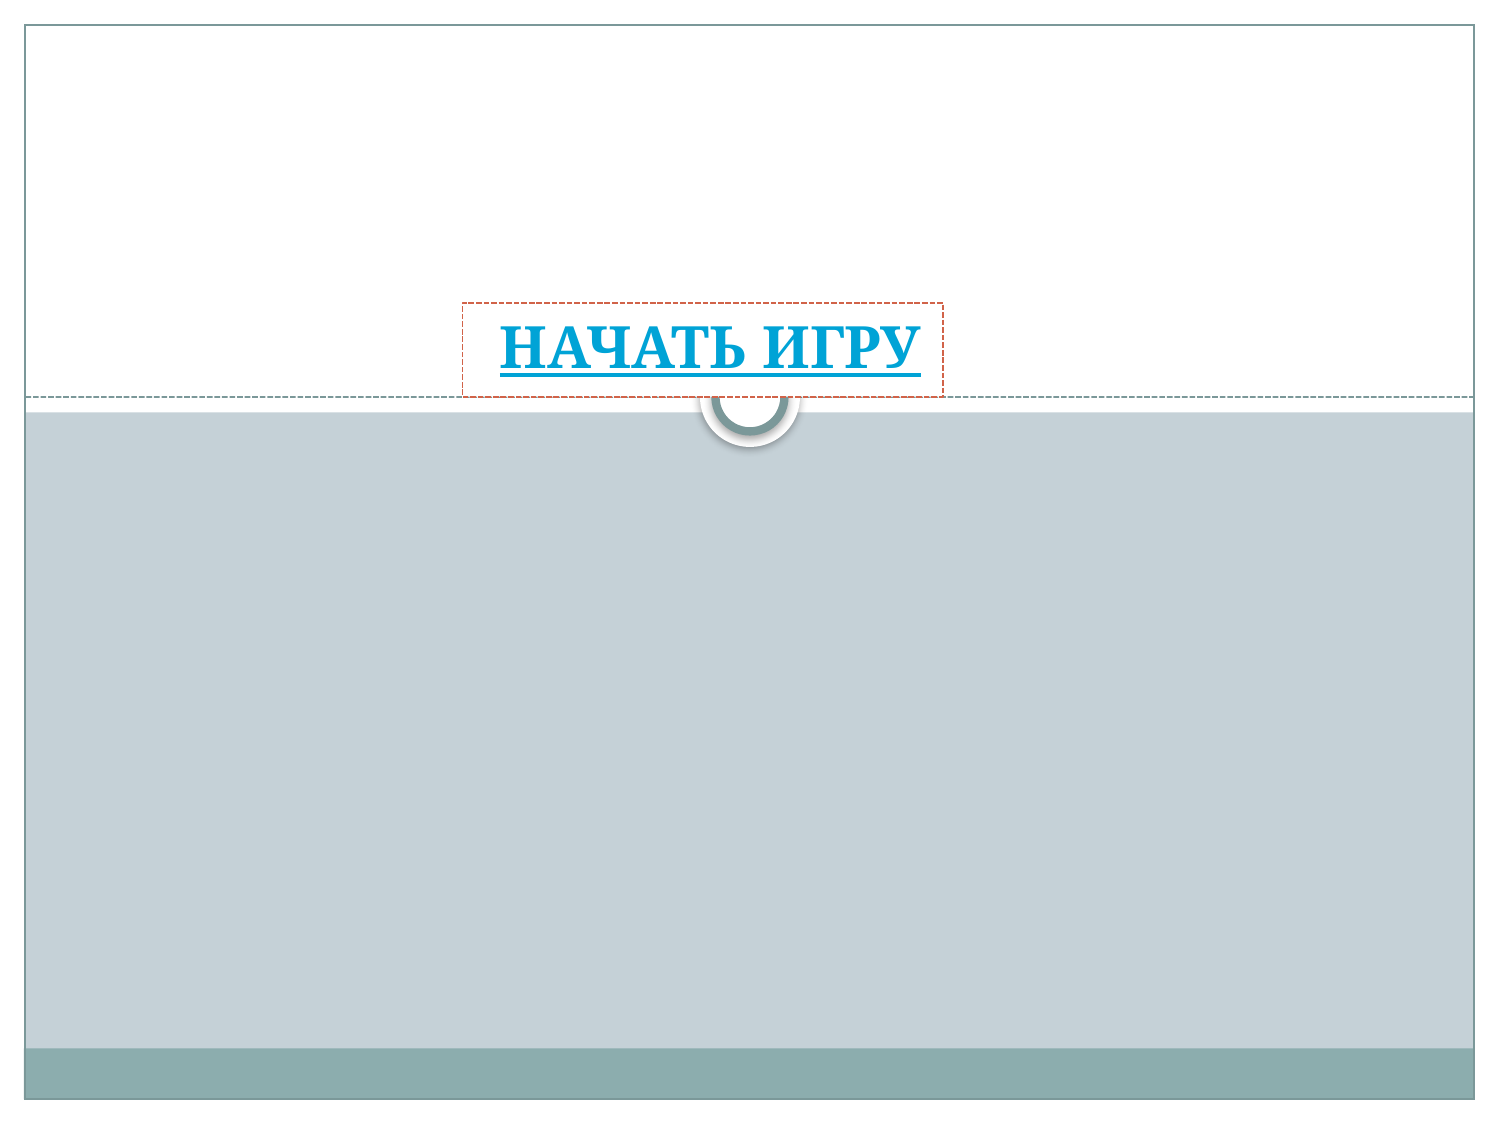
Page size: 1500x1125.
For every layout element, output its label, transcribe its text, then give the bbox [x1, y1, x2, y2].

text_box НАЧАТЬ ИГРУ [462, 302, 944, 398]
